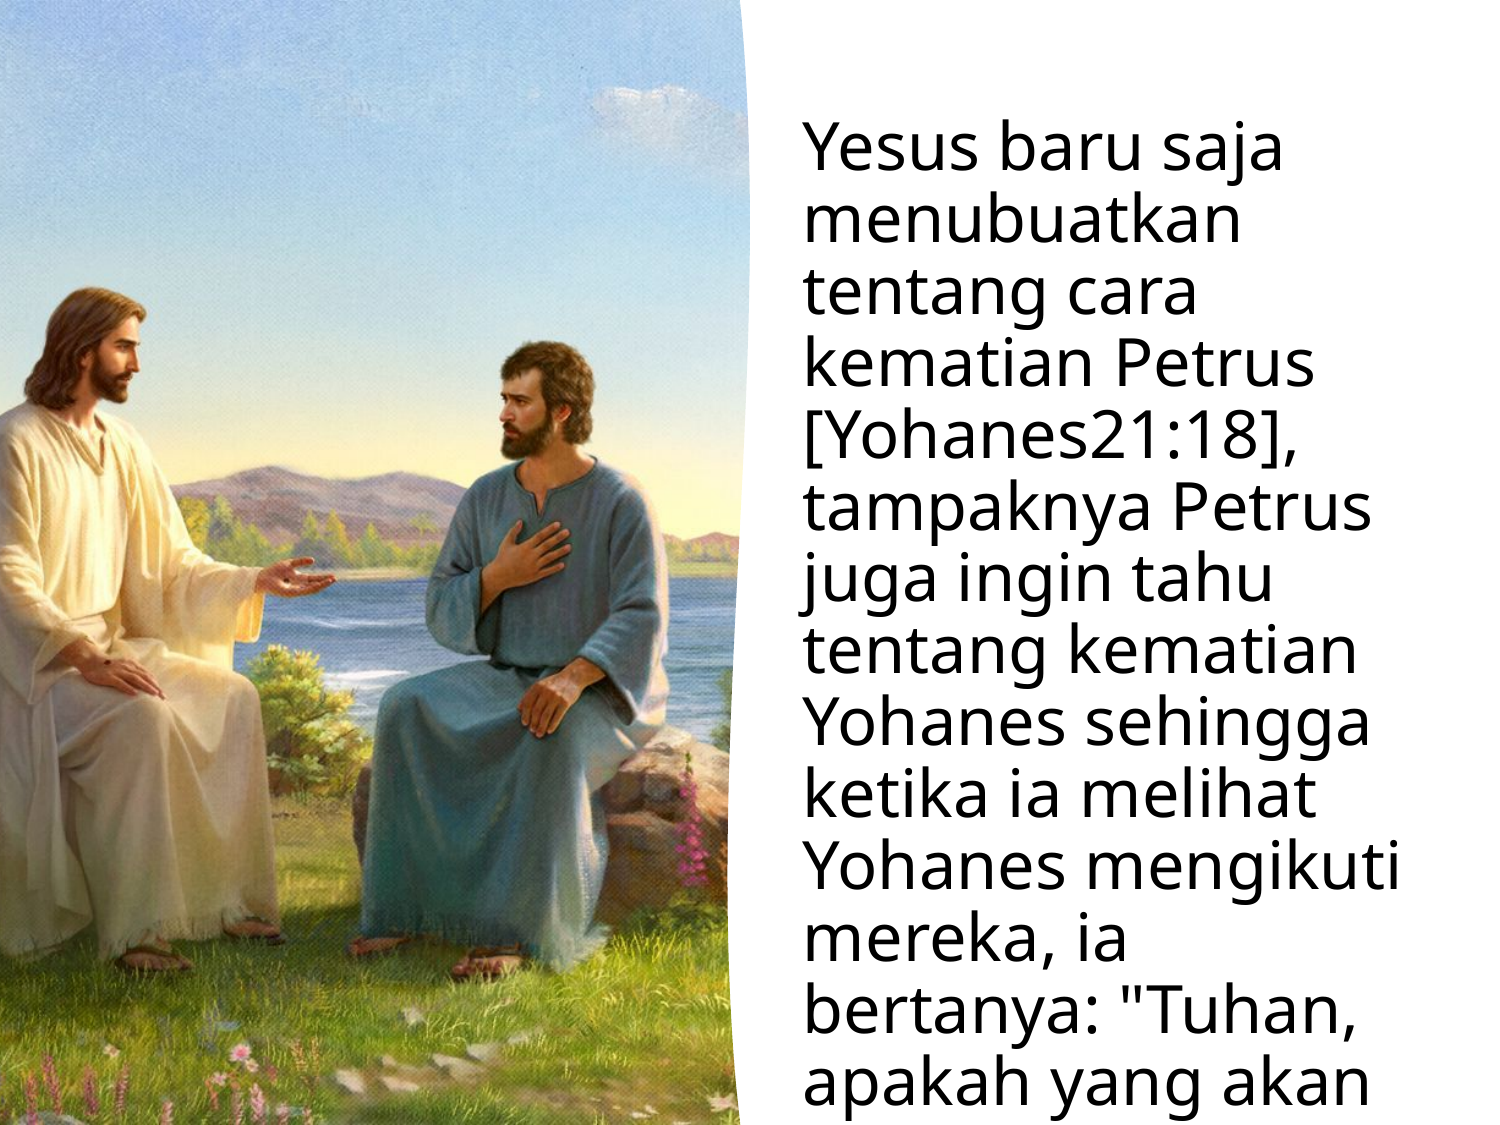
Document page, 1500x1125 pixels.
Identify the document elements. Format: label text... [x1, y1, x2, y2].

picture [0, 0, 751, 1125]
list Yesus baru saja menubuatkan tentang cara kematian Petrus [Yohanes21:18], tampaknya Petrus juga ingin tahu tentang kematian Yohanes sehingga ketika ia melihat Yohanes mengikuti mereka, ia bertanya: "Tuhan, apakah yang akan terjadi dengan dia ini?" [787, 105, 1446, 1070]
